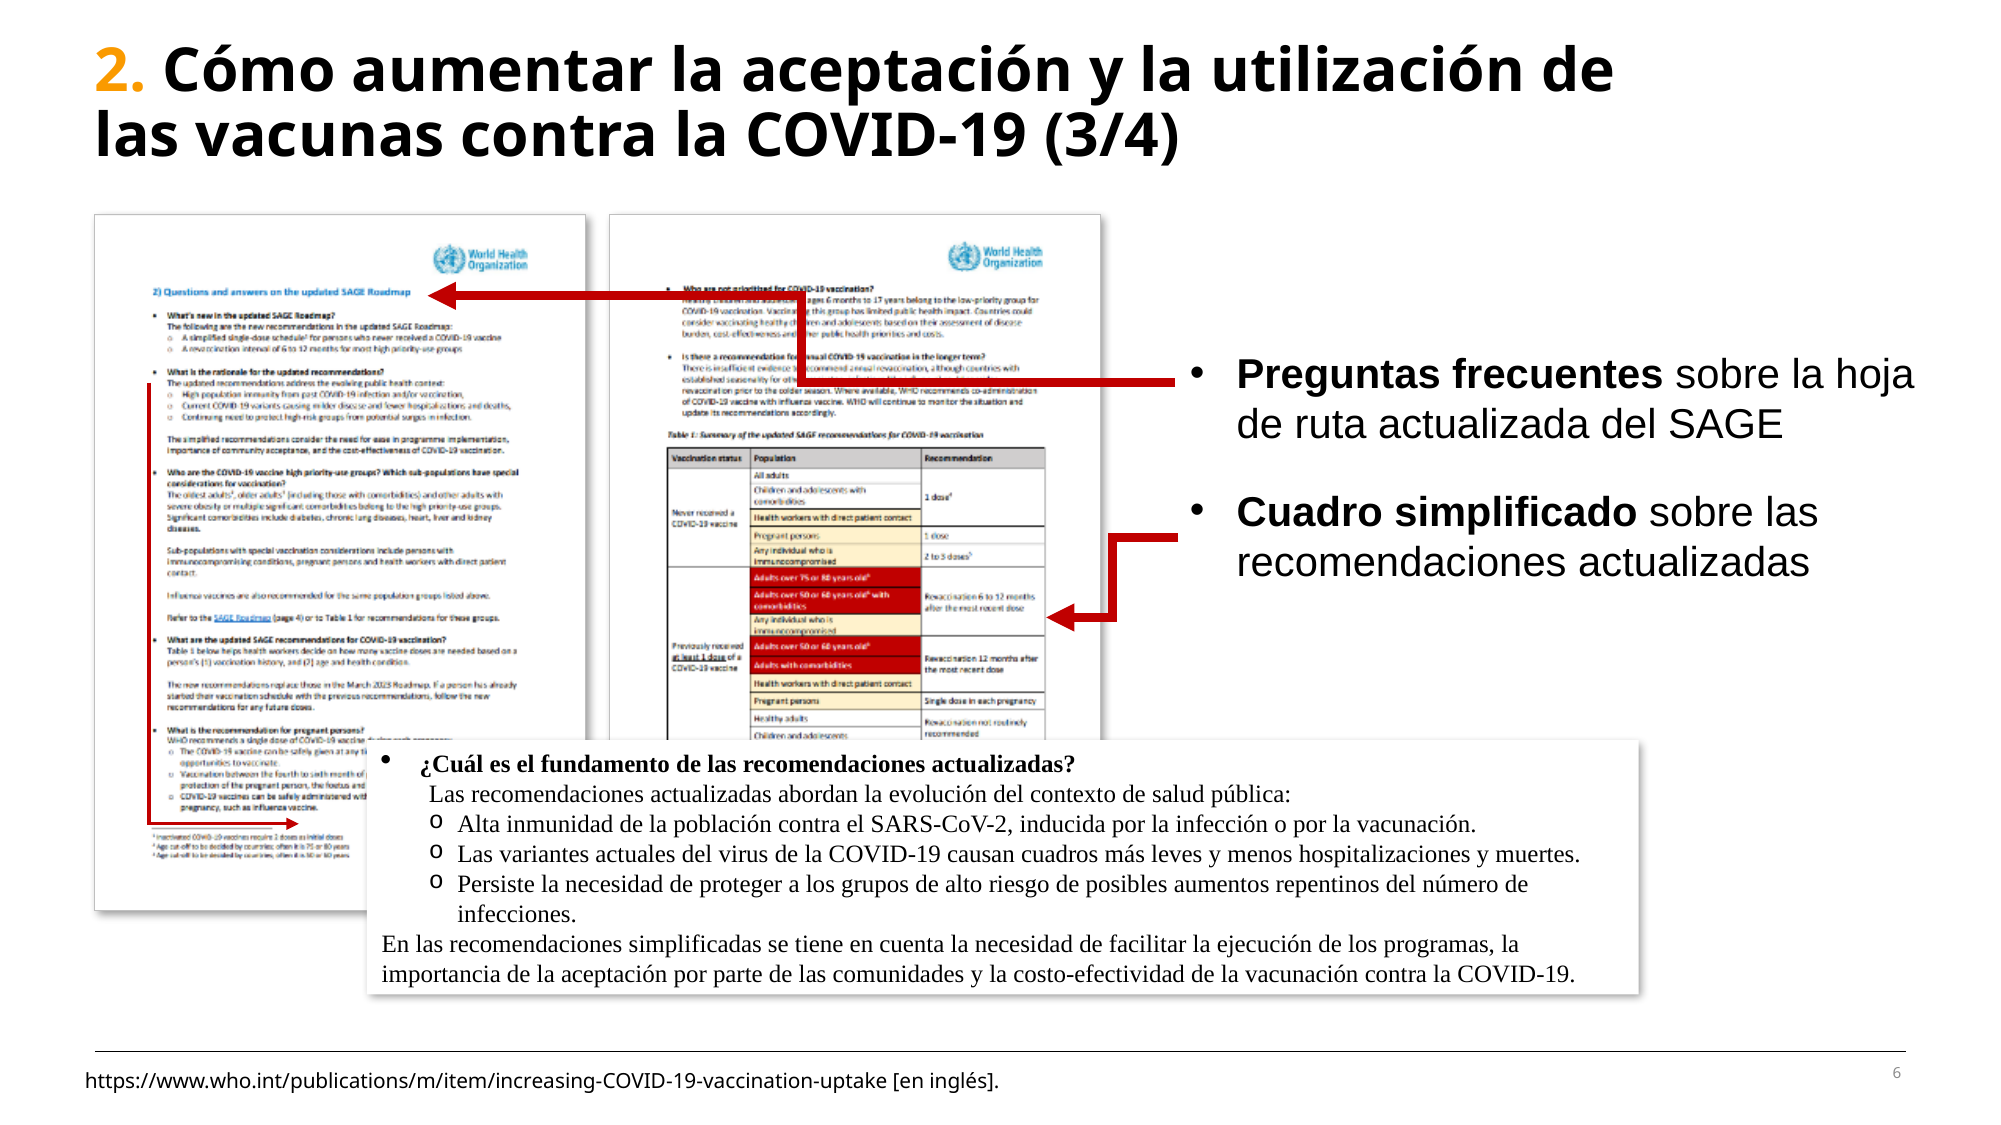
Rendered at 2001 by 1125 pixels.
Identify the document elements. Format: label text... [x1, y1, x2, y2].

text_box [427, 295, 1176, 383]
picture [94, 214, 586, 911]
picture [609, 214, 1101, 295]
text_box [3, 528, 445, 679]
text_box ¿Cuál es el fundamento de las recomendaciones actualizadas? Las recomendaciones actualizadas abordan la evolución del contexto de salud pública: Alta inmunidad de la población contra el SARS-CoV-2, inducida por la infección o por la vacunación. Las variantes actuales del virus de la COVID‑19 causan cuadros más leves y menos hospitalizaciones y muertes. Persiste la necesidad de proteger a los grupos de alto riesgo de posibles aumentos repentinos del número de infecciones. En las recomendaciones simplificadas se tiene en cuenta la necesidad de facilitar la ejecución de los programas, la importancia de la aceptación por parte de las comunidades y la costo-efectividad de la vacunación contra la COVID‑19. [366, 740, 1639, 995]
text_box 2. Cómo aumentar la aceptación y la utilización de las vacunas contra la COVID‑19 (3/4) [94, 38, 1639, 170]
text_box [1046, 537, 1179, 618]
text_box https://www.who.int/publications/m/item/increasing-COVID‑19-vaccination-uptake [en inglés]. [69, 1060, 1202, 1104]
text_box Preguntas frecuentes sobre la hoja de ruta actualizada del SAGE Cuadro simplificado sobre las recomendaciones actualizadas [1175, 339, 1957, 593]
slide_number 6 [1754, 1063, 1902, 1082]
picture [609, 383, 1101, 911]
